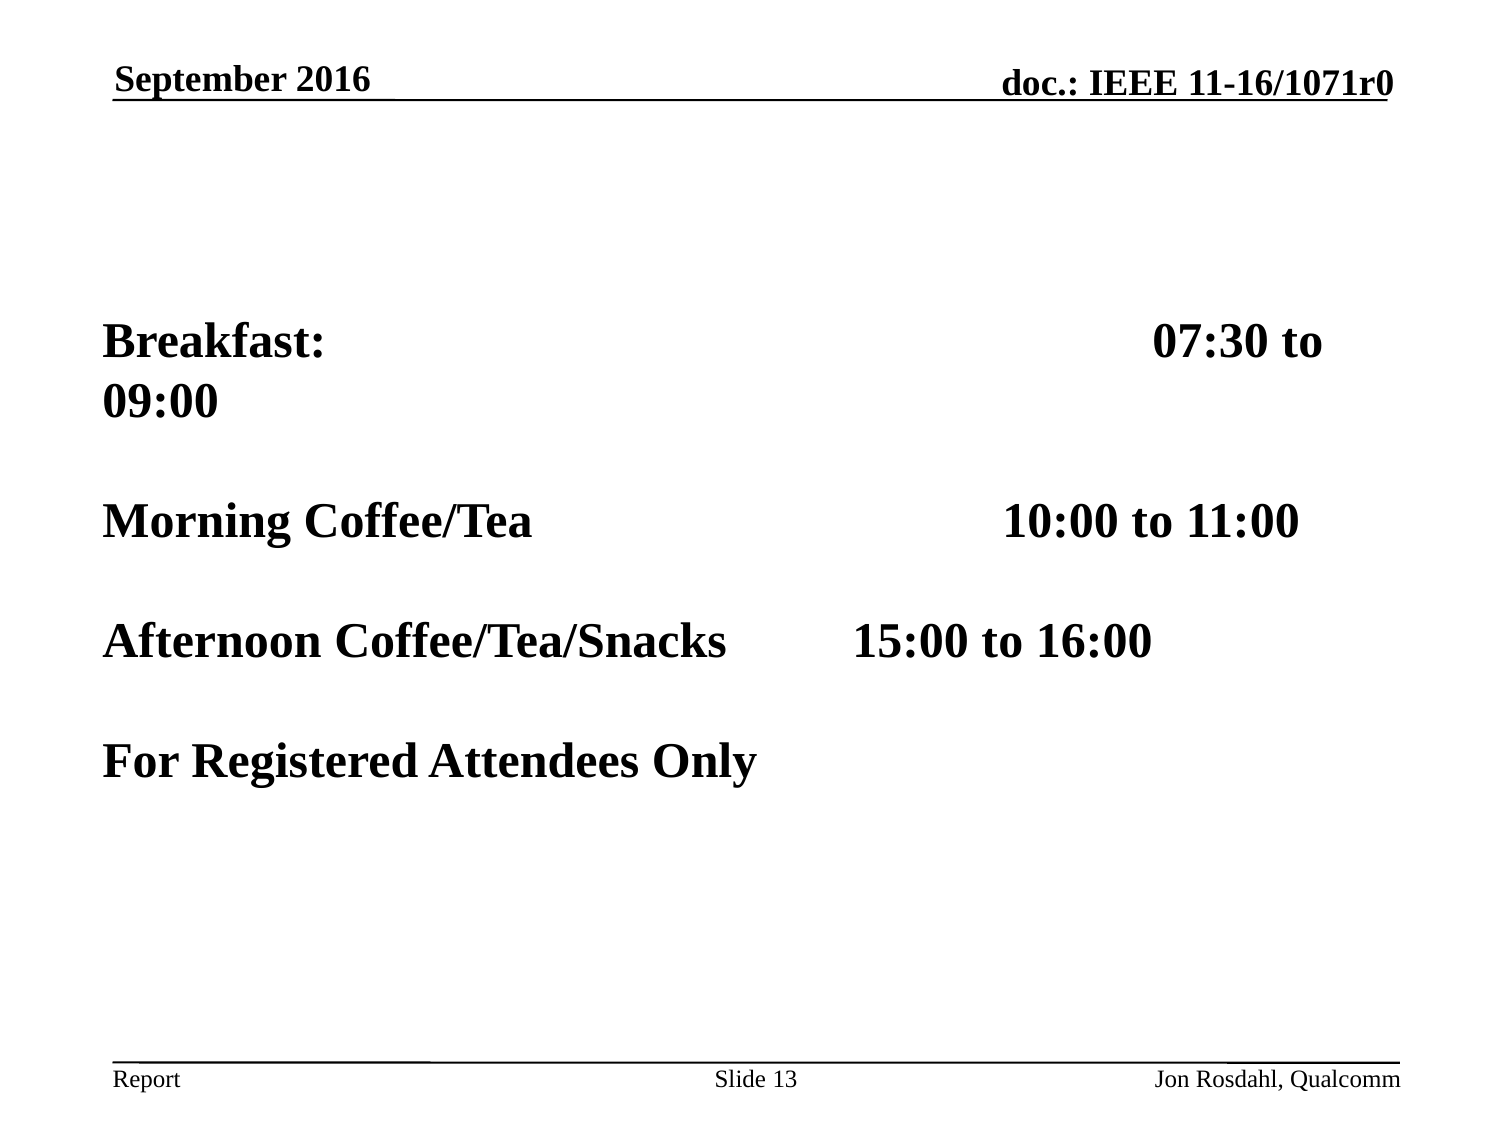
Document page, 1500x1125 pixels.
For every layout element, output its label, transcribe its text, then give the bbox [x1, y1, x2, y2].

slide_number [114, 54, 423, 100]
footer Jon Rosdahl, Qualcomm [878, 1061, 1402, 1093]
text_box Breakfast: 07:30 to 09:00 Morning Coffee/Tea 10:00 to 11:00 Afternoon Coffee/Tea/Snacks 15:00 to 16:00 For Registered Attendees Only [87, 300, 1436, 795]
slide_number Slide 13 [712, 1061, 800, 1123]
